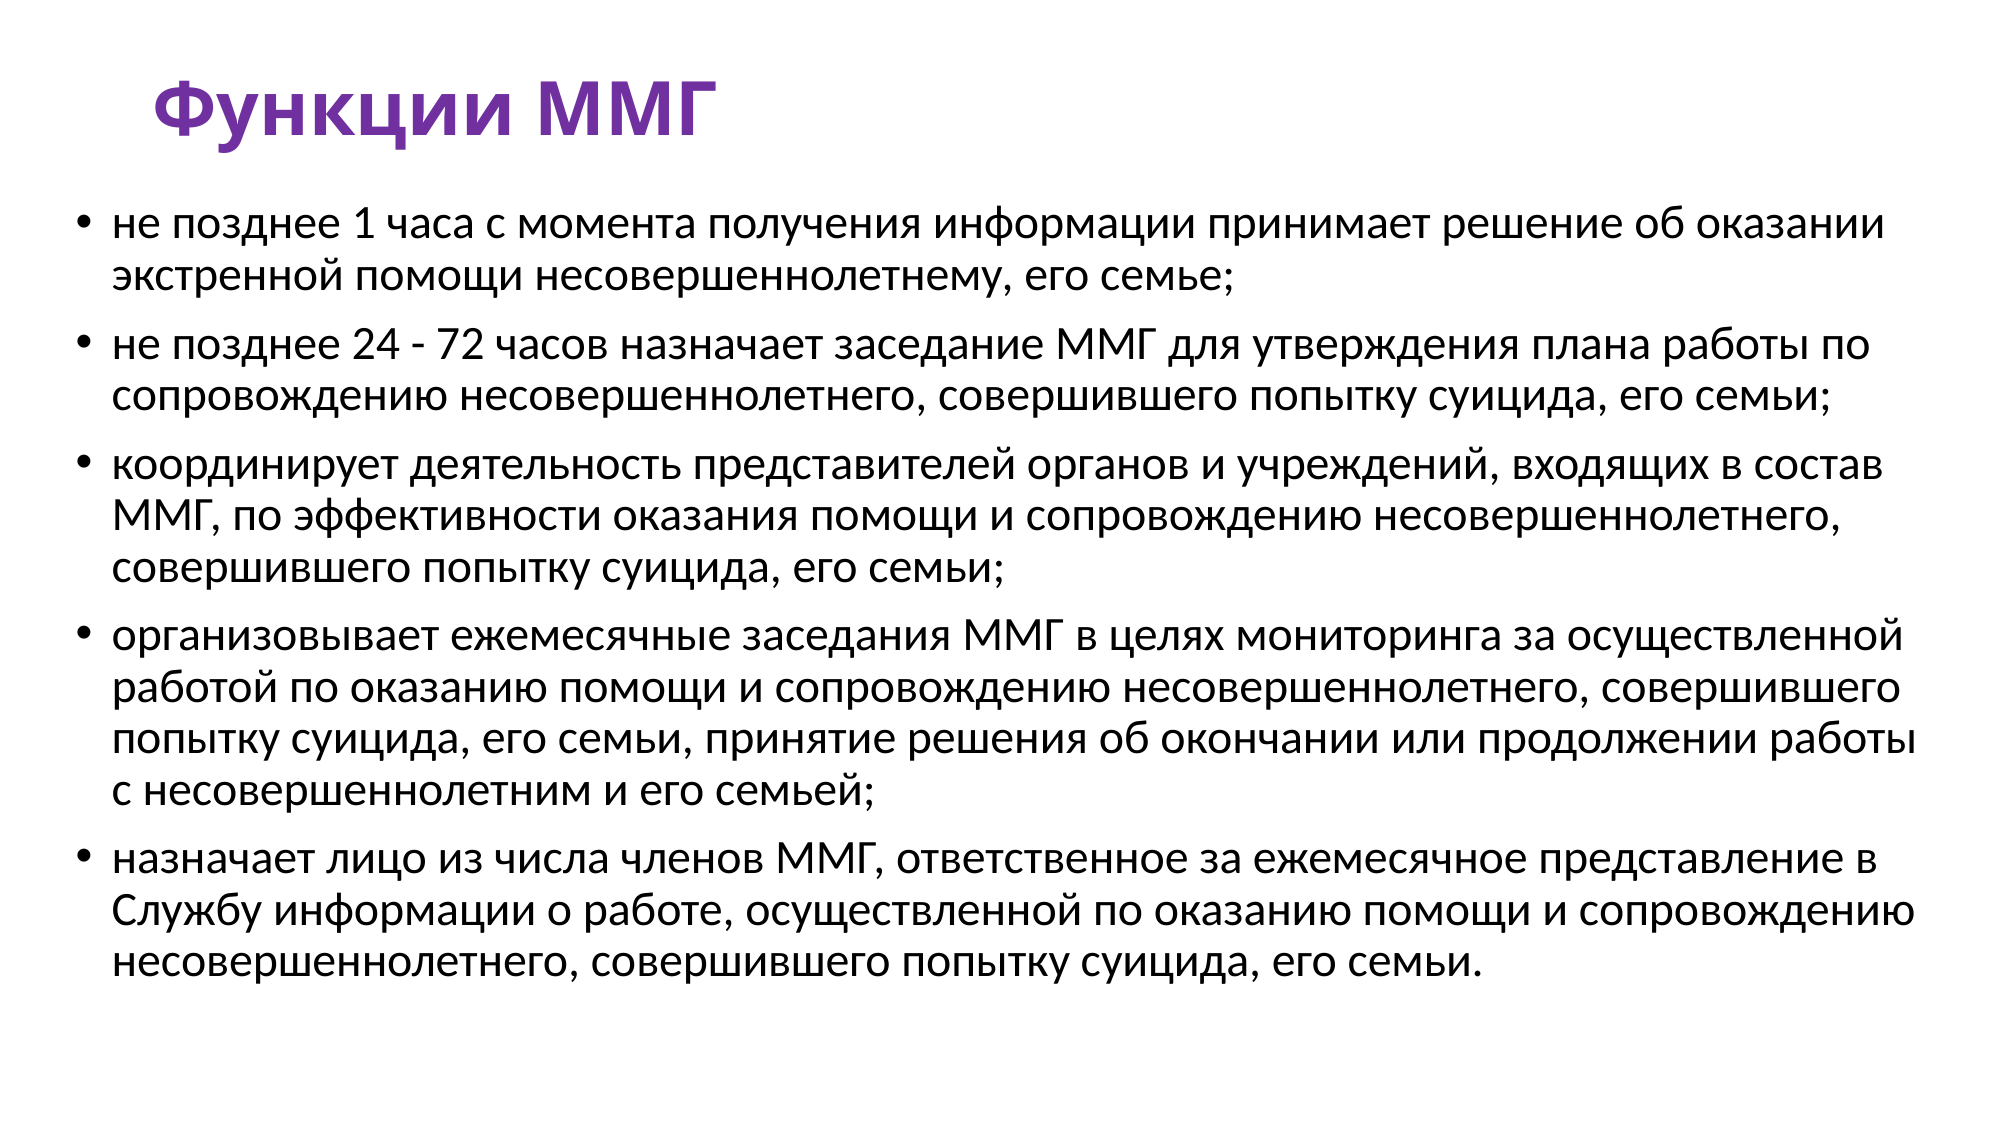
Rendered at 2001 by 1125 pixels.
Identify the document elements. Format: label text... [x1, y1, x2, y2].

title Функции ММГ [137, 59, 1863, 162]
list не позднее 1 часа с момента получения информации принимает решение об оказании экстренной помощи несовершеннолетнему, его семье; не позднее 24 - 72 часов назначает заседание ММГ для утверждения плана работы по сопровождению несовершеннолетнего, совершившего попытку суицида, его семьи; координирует деятельность представителей органов и учреждений, входящих в состав ММГ, по эффективности оказания помощи и сопровождению несовершеннолетнего, совершившего попытку суицида, его семьи; организовывает ежемесячные заседания ММГ в целях мониторинга за осуществленной работой по оказанию помощи и сопровождению несовершеннолетнего, совершившего попытку суицида, его семьи, принятие решения об окончании или продолжении работы с несовершеннолетним и его семьей; назначает лицо из числа членов ММГ, ответственное за ежемесячное представление в Службу информации о работе, осуществленной по оказанию помощи и сопровождению несовершеннолетнего, совершившего попытку суицида, его семьи. [60, 190, 1948, 1014]
